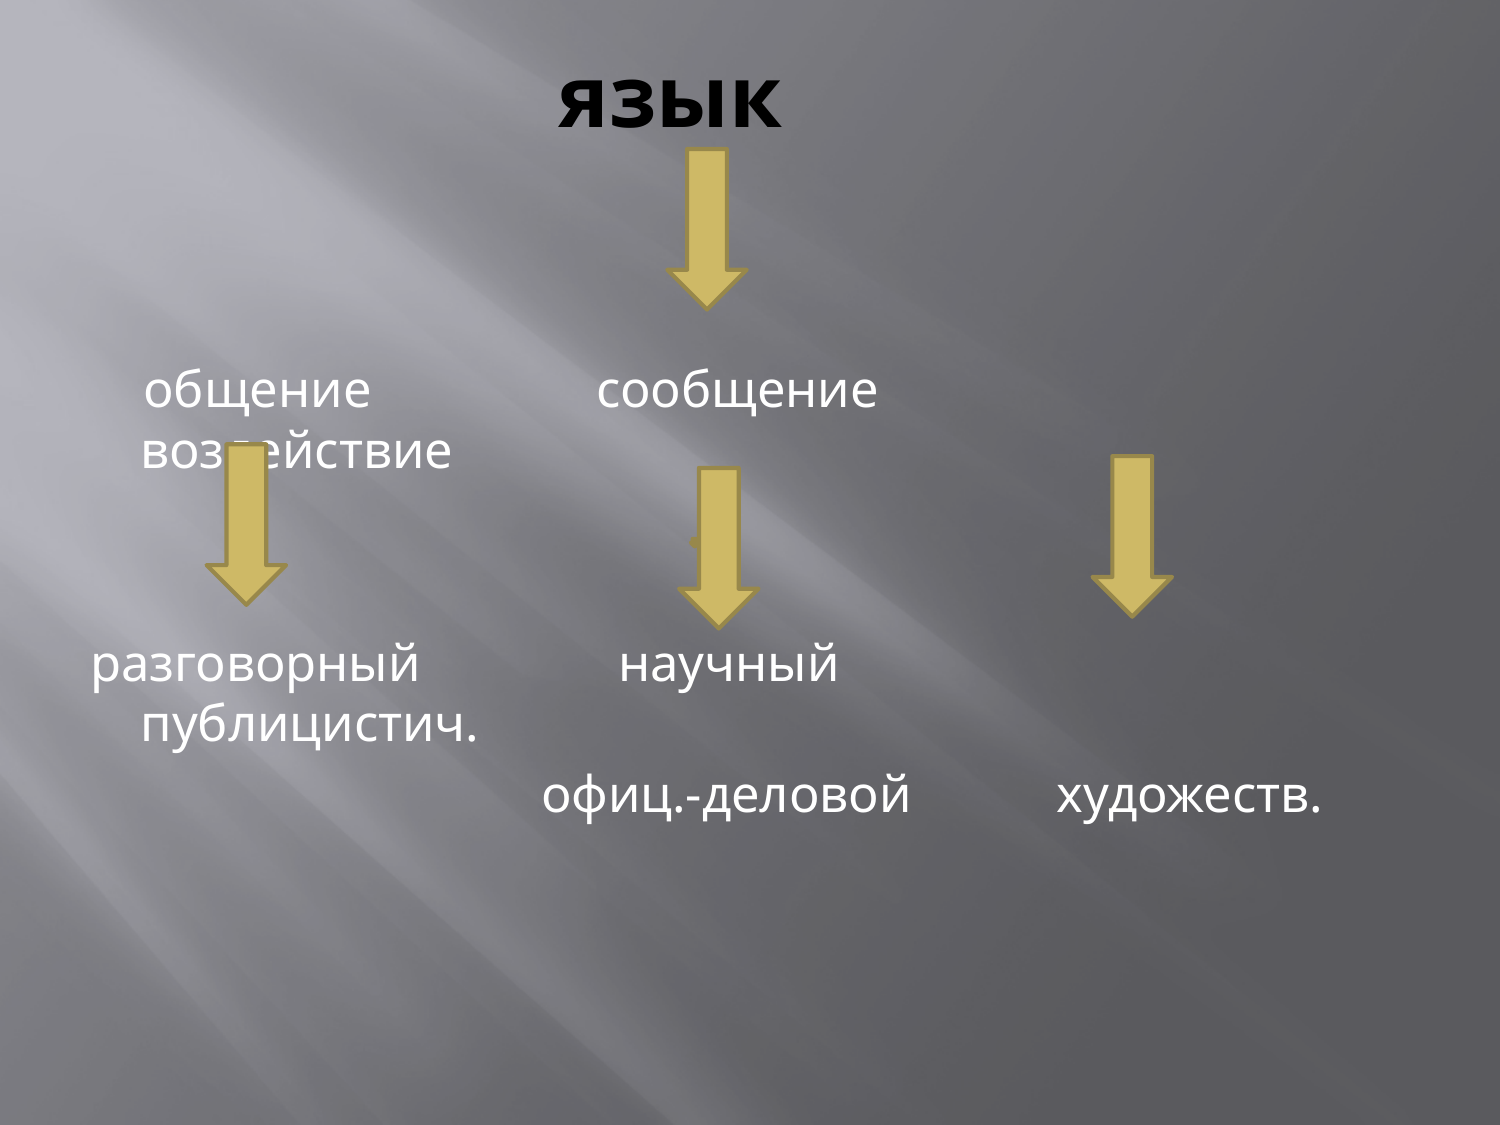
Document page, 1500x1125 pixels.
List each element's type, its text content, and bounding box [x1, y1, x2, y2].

text_box [677, 465, 761, 631]
text_box [204, 442, 288, 607]
text_box [689, 536, 696, 549]
text_box [1090, 454, 1174, 619]
title язык [76, 0, 1427, 188]
text_box [665, 146, 749, 312]
list общение сообщение воздействие разговорный научный публицистич. офиц.-деловой художеств. [41, 137, 1392, 910]
